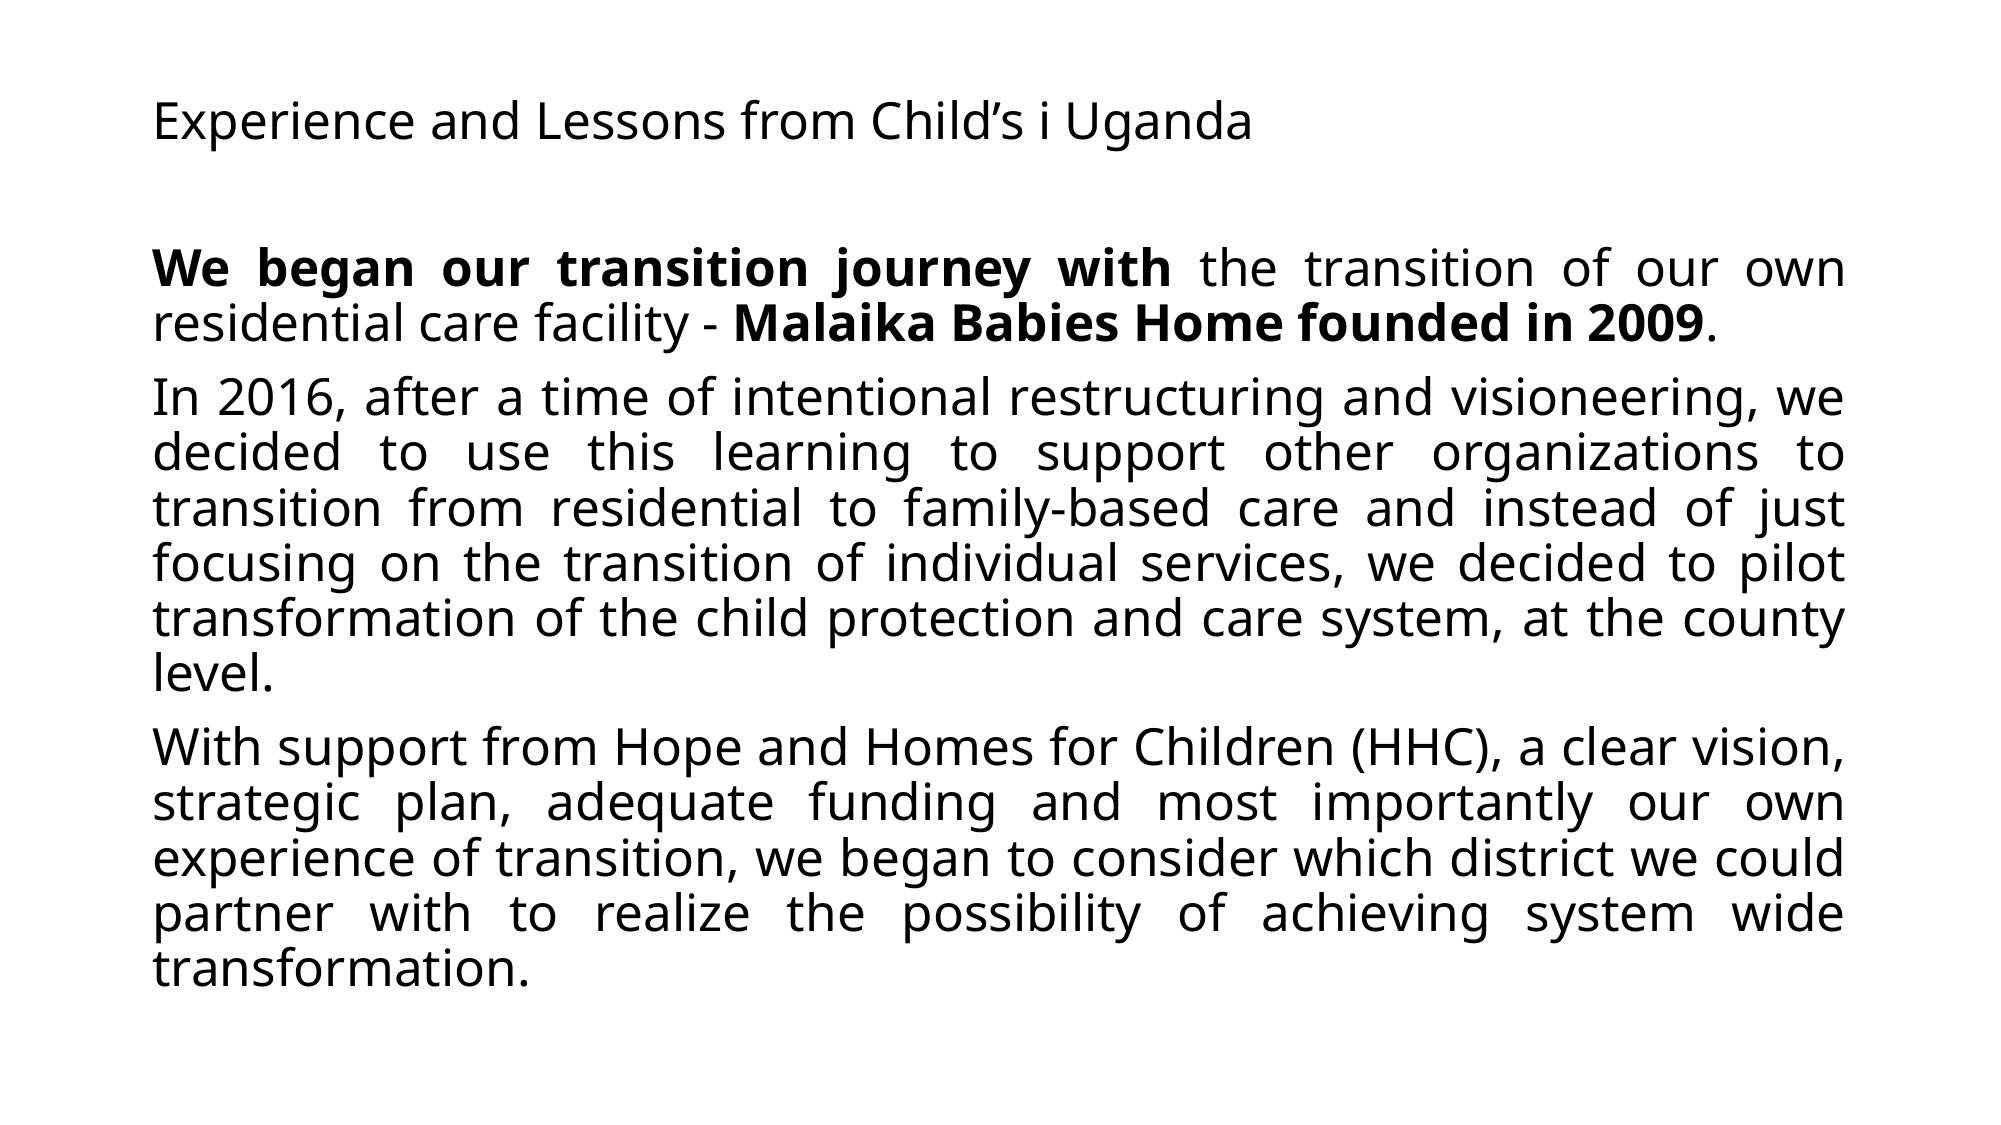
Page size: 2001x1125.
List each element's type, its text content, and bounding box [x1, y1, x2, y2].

list Experience and Lessons from Child’s i Uganda We began our transition journey with the transition of our own residential care facility - Malaika Babies Home founded in 2009. In 2016, after a time of intentional restructuring and visioneering, we decided to use this learning to support other organizations to transition from residential to family-based care and instead of just focusing on the transition of individual services, we decided to pilot transformation of the child protection and care system, at the county level. With support from Hope and Homes for Children (HHC), a clear vision, strategic plan, adequate funding and most importantly our own experience of transition, we began to consider which district we could partner with to realize the possibility of achieving system wide transformation. [137, 87, 1863, 1014]
